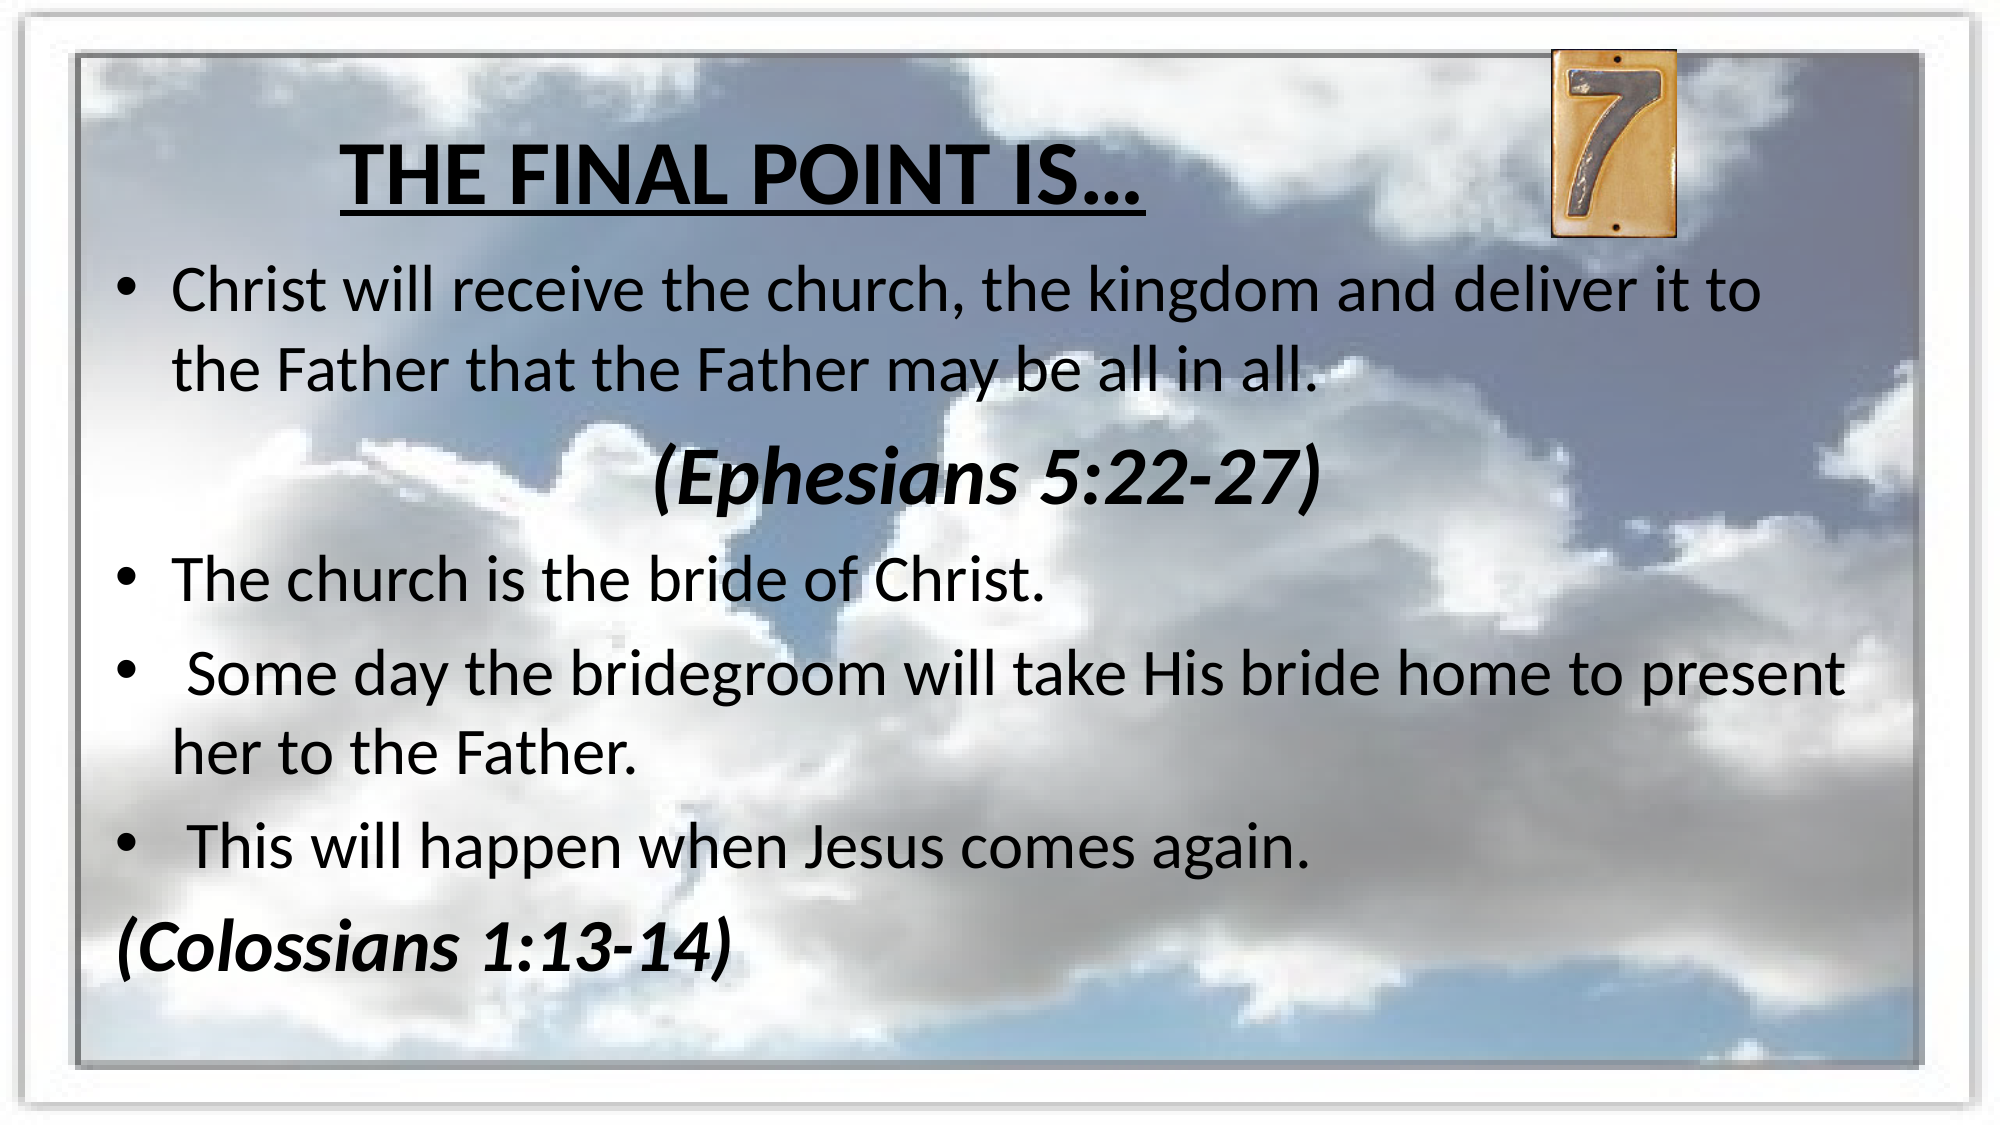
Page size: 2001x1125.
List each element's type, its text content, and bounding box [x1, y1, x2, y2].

title the final point is… [324, 44, 1163, 201]
picture [1551, 49, 1677, 238]
list Christ will receive the church, the kingdom and deliver it to the Father that the Father may be all in all. (Ephesians 5:22-27) The church is the bride of Christ. Some day the bridegroom will take His bride home to present her to the Father. This will happen when Jesus comes again. (Colossians 1:13-14) [99, 237, 1876, 1026]
